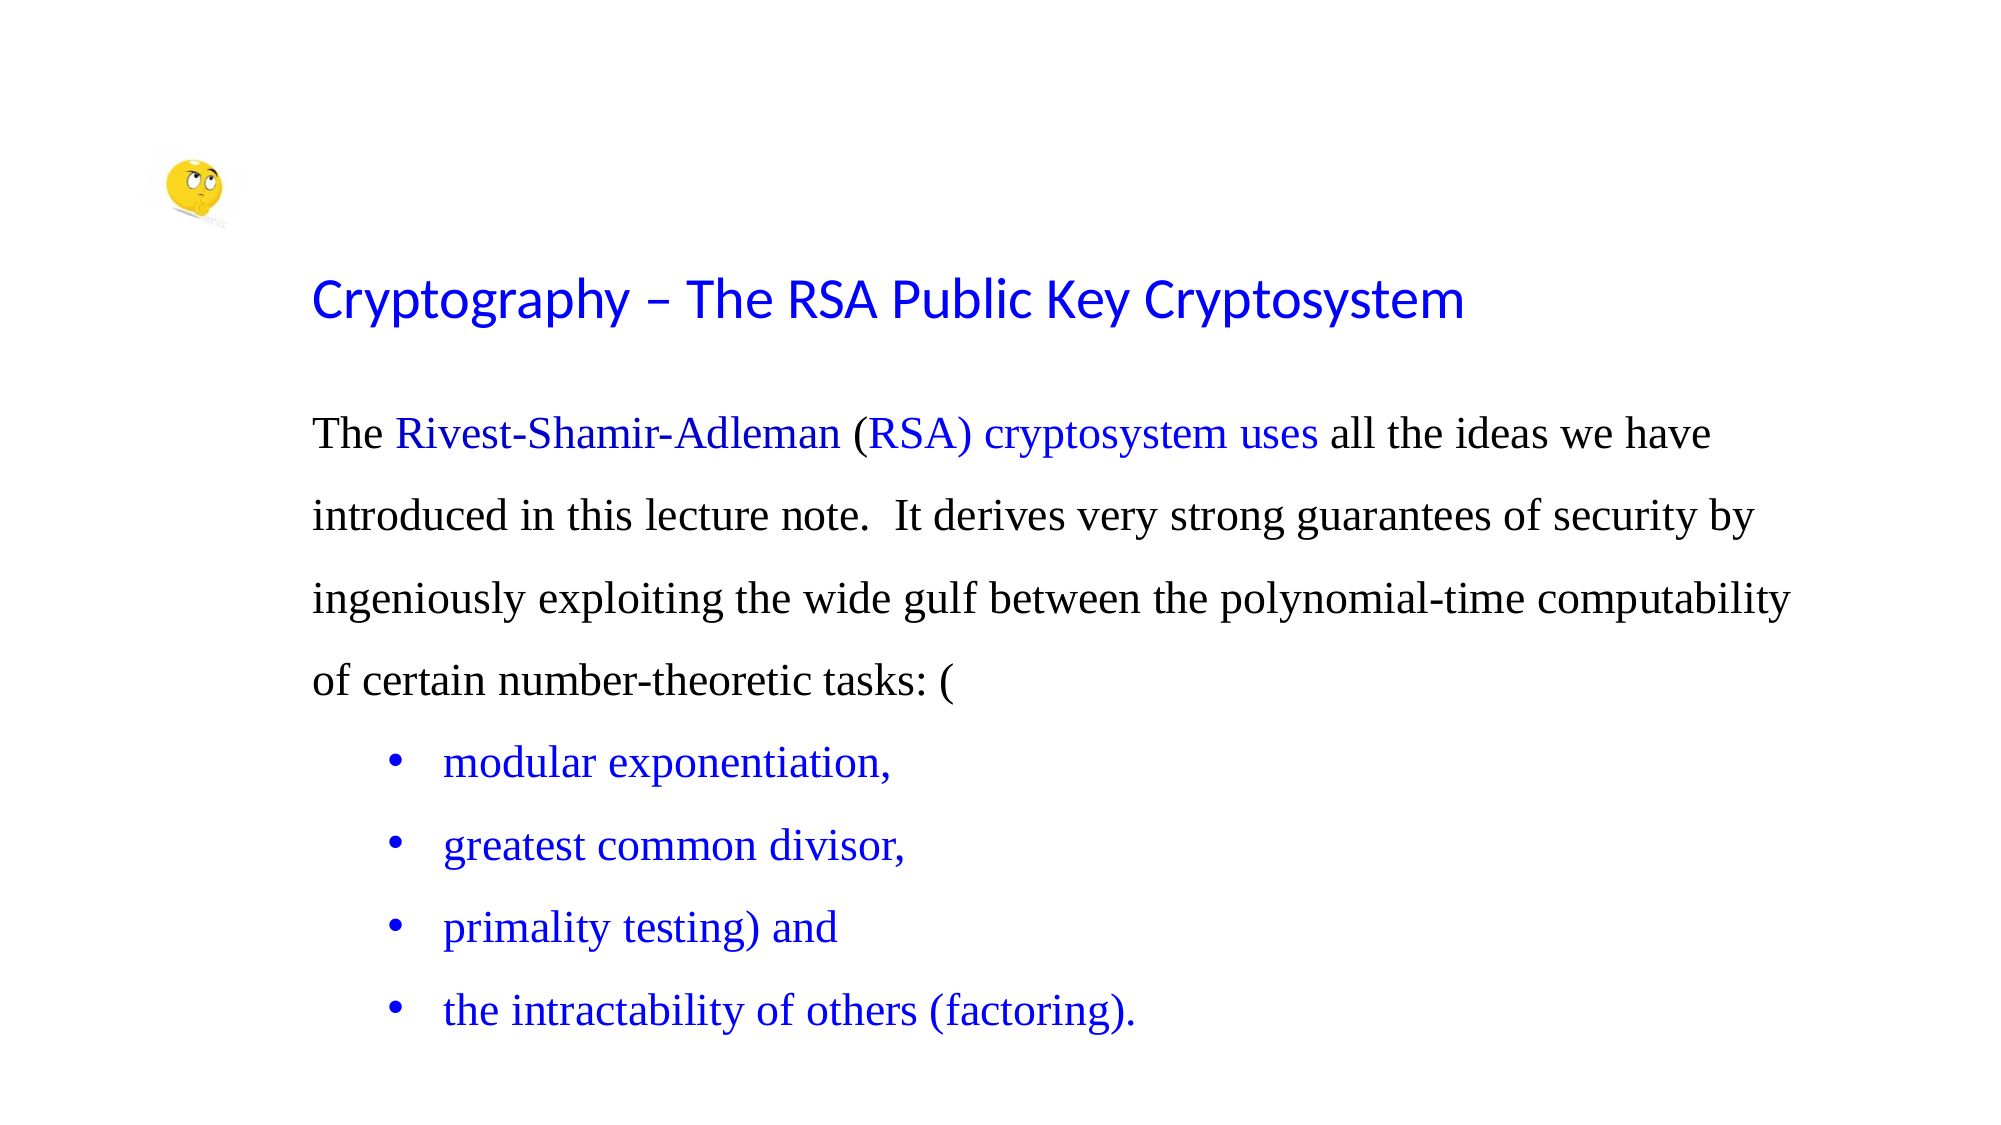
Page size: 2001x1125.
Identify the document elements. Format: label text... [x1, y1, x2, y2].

text_box Cryptography – The RSA Public Key Cryptosystem The Rivest-Shamir-Adleman (RSA) cryptosystem uses all the ideas we have introduced in this lecture note. It derives very strong guarantees of security by ingeniously exploiting the wide gulf between the polynomial-time computability of certain number-theoretic tasks: ( modular exponentiation, greatest common divisor, primality testing) and the intractability of others (factoring). [297, 217, 1838, 1042]
picture [140, 143, 247, 231]
